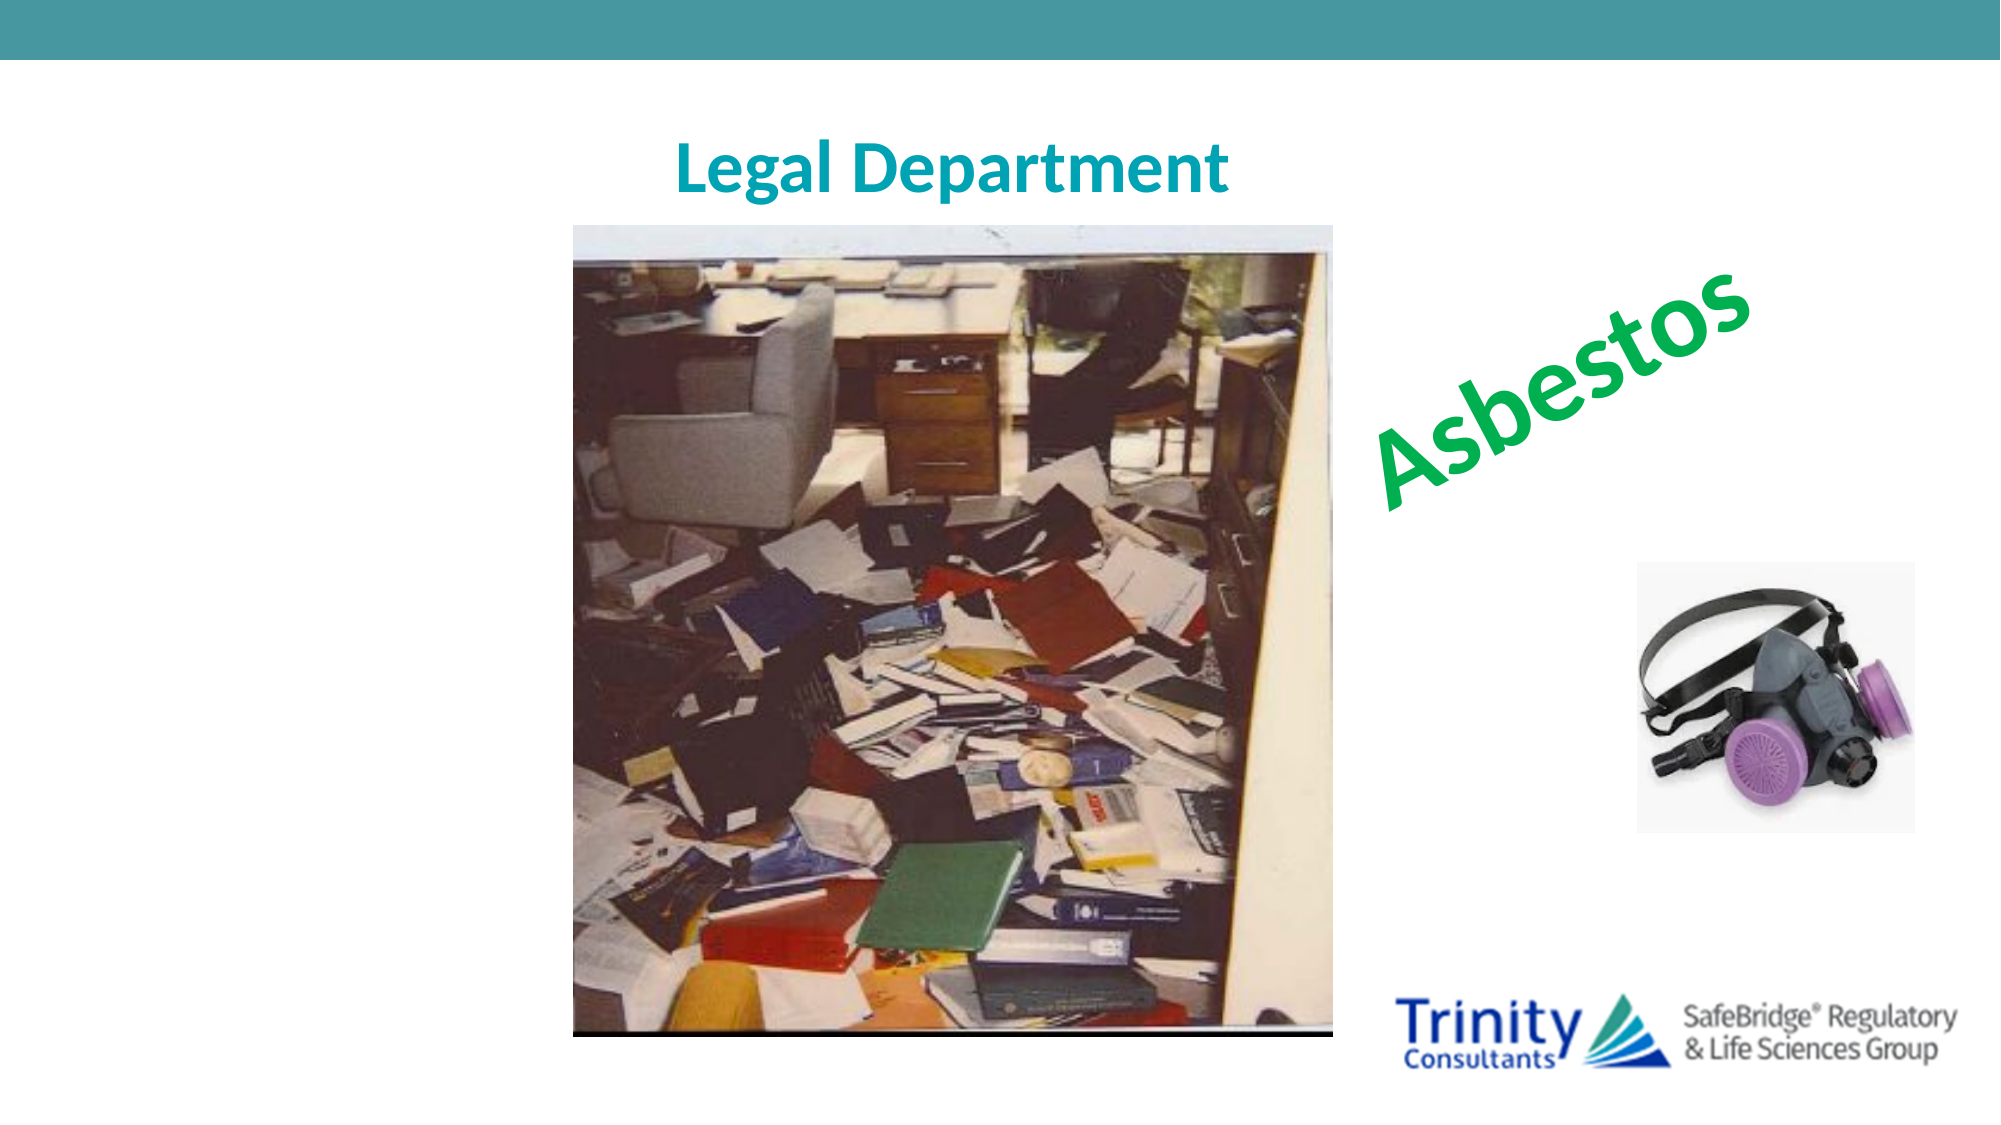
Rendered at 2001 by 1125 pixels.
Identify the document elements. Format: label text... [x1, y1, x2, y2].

picture [1637, 562, 1915, 834]
title Legal Department [90, 59, 1816, 278]
picture [1382, 981, 1970, 1101]
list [573, 225, 1333, 1037]
text_box Asbestos [1337, 188, 1816, 563]
